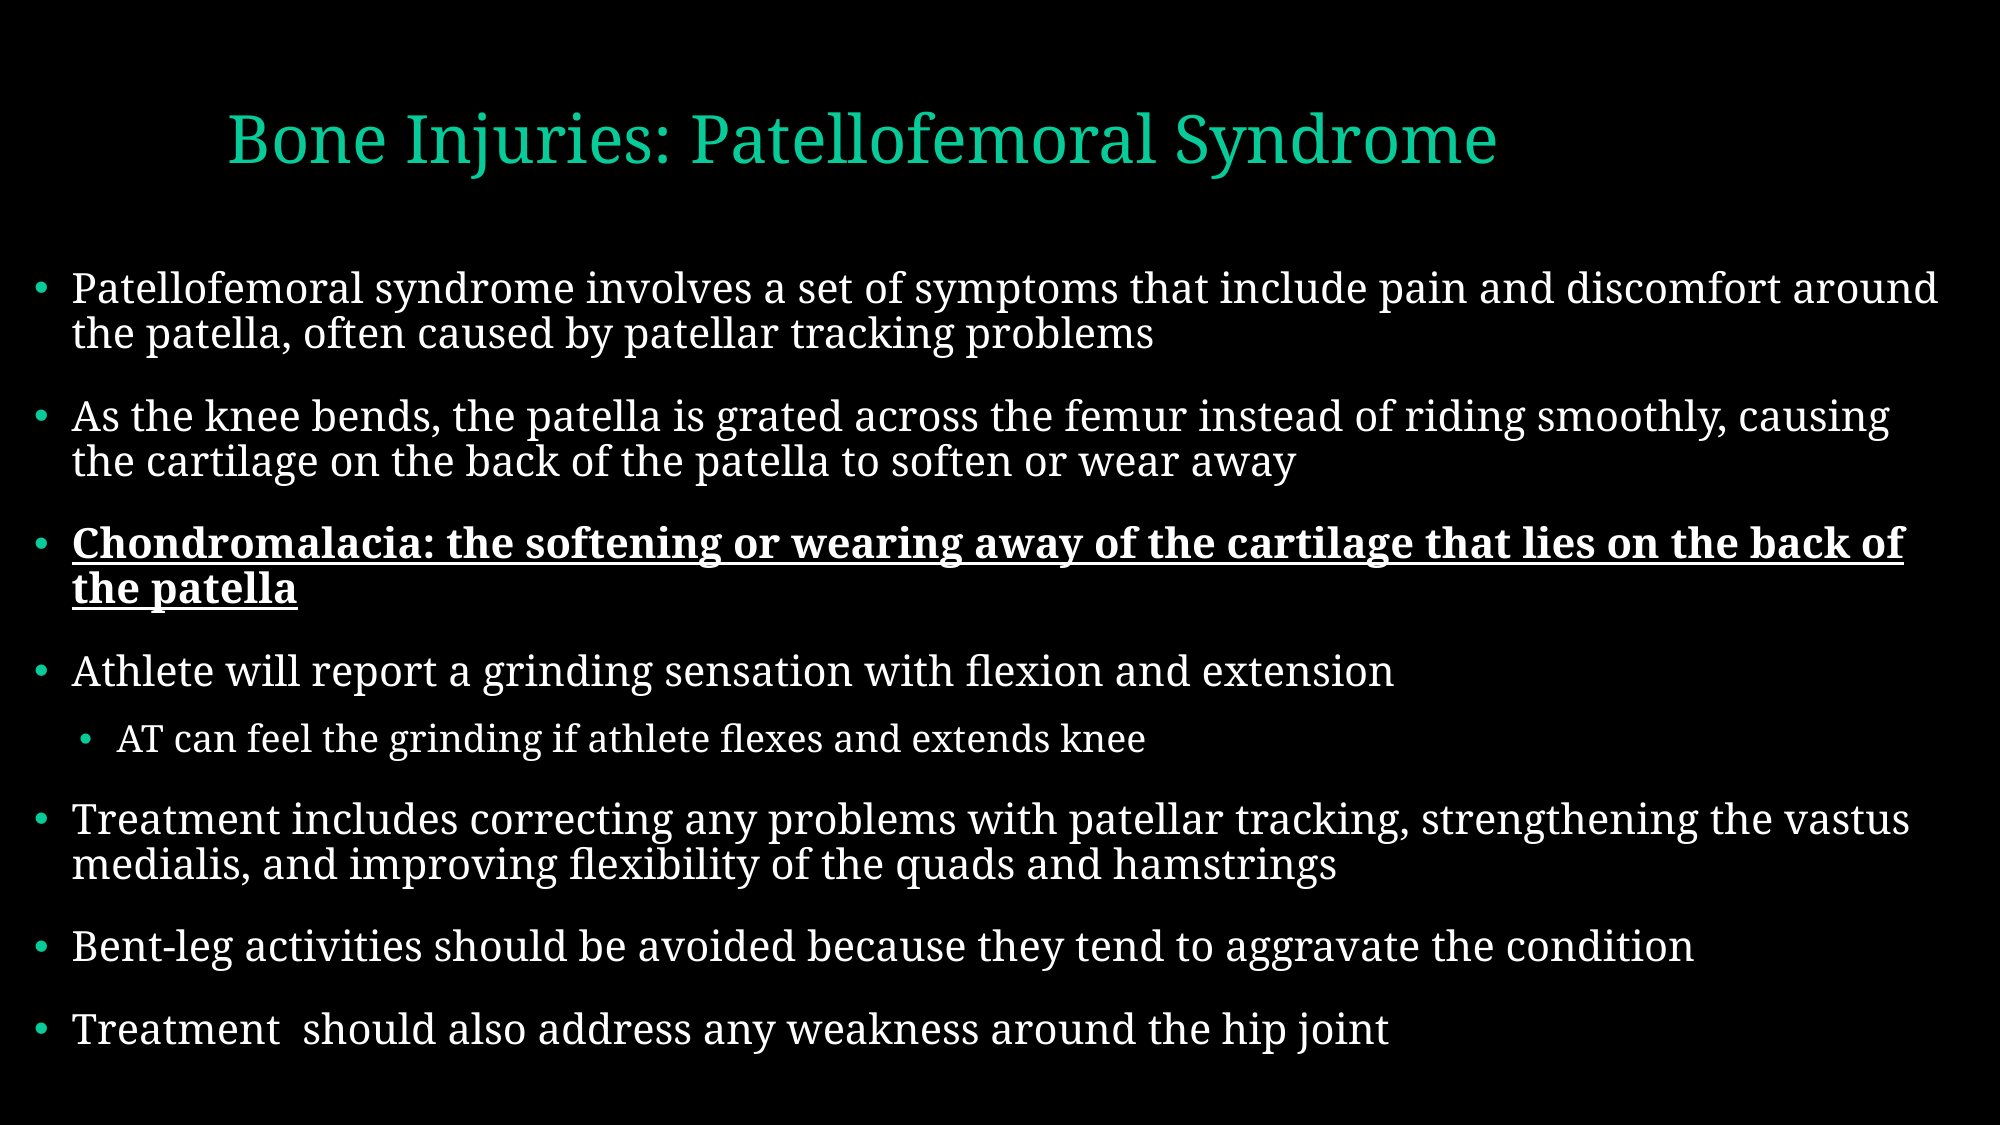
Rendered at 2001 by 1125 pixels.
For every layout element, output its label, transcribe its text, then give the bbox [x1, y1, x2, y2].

title Bone Injuries: Patellofemoral Syndrome [212, 59, 1788, 186]
list Patellofemoral syndrome involves a set of symptoms that include pain and discomfort around the patella, often caused by patellar tracking problems As the knee bends, the patella is grated across the femur instead of riding smoothly, causing the cartilage on the back of the patella to soften or wear away Chondromalacia: the softening or wearing away of the cartilage that lies on the back of the patella Athlete will report a grinding sensation with flexion and extension AT can feel the grinding if athlete flexes and extends knee Treatment includes correcting any problems with patellar tracking, strengthening the vastus medialis, and improving flexibility of the quads and hamstrings Bent-leg activities should be avoided because they tend to aggravate the condition Treatment should also address any weakness around the hip joint [19, 259, 1979, 1084]
